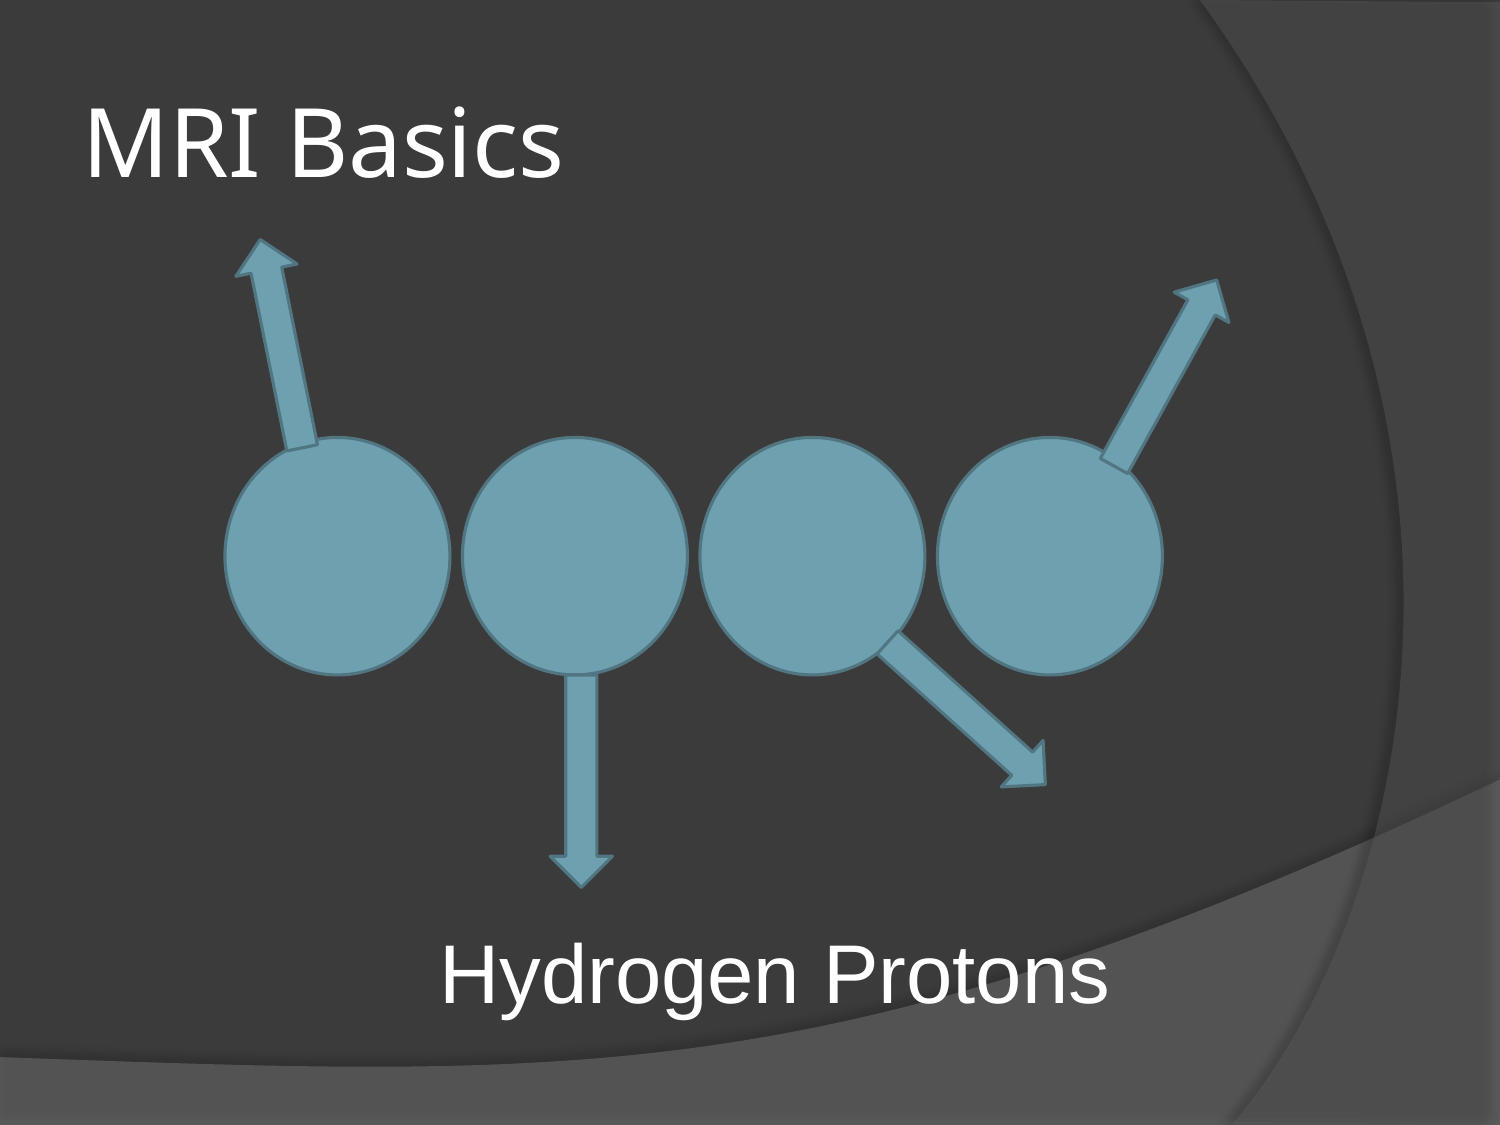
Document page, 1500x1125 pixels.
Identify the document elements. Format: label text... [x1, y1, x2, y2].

text_box [234, 238, 320, 453]
text_box [935, 435, 1165, 677]
text_box [460, 435, 690, 676]
text_box [223, 435, 452, 677]
text_box [875, 629, 1047, 789]
text_box Hydrogen Protons [337, 912, 1213, 1028]
title MRI Basics [75, 45, 1300, 233]
text_box [548, 673, 614, 889]
text_box [1098, 278, 1231, 475]
text_box [698, 435, 927, 677]
